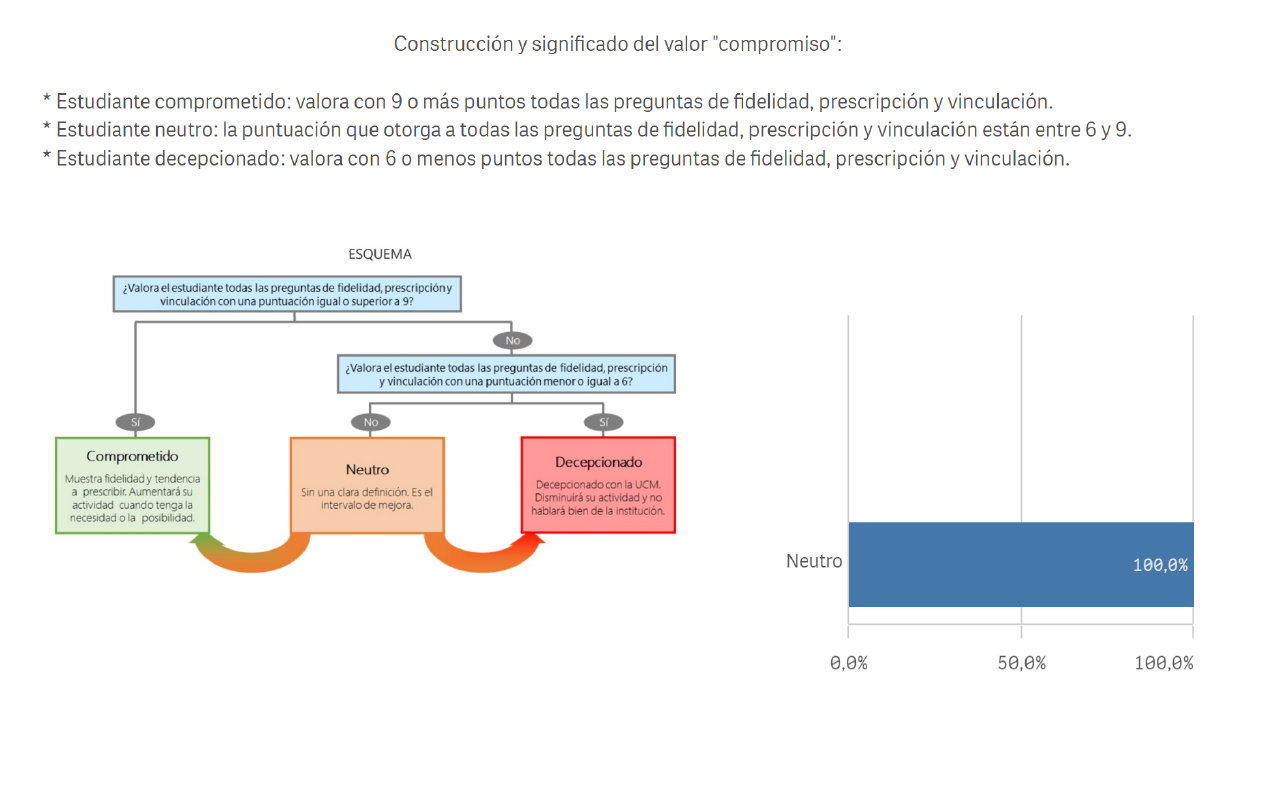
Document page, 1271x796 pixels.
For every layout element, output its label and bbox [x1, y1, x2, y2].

picture [34, 25, 1199, 771]
